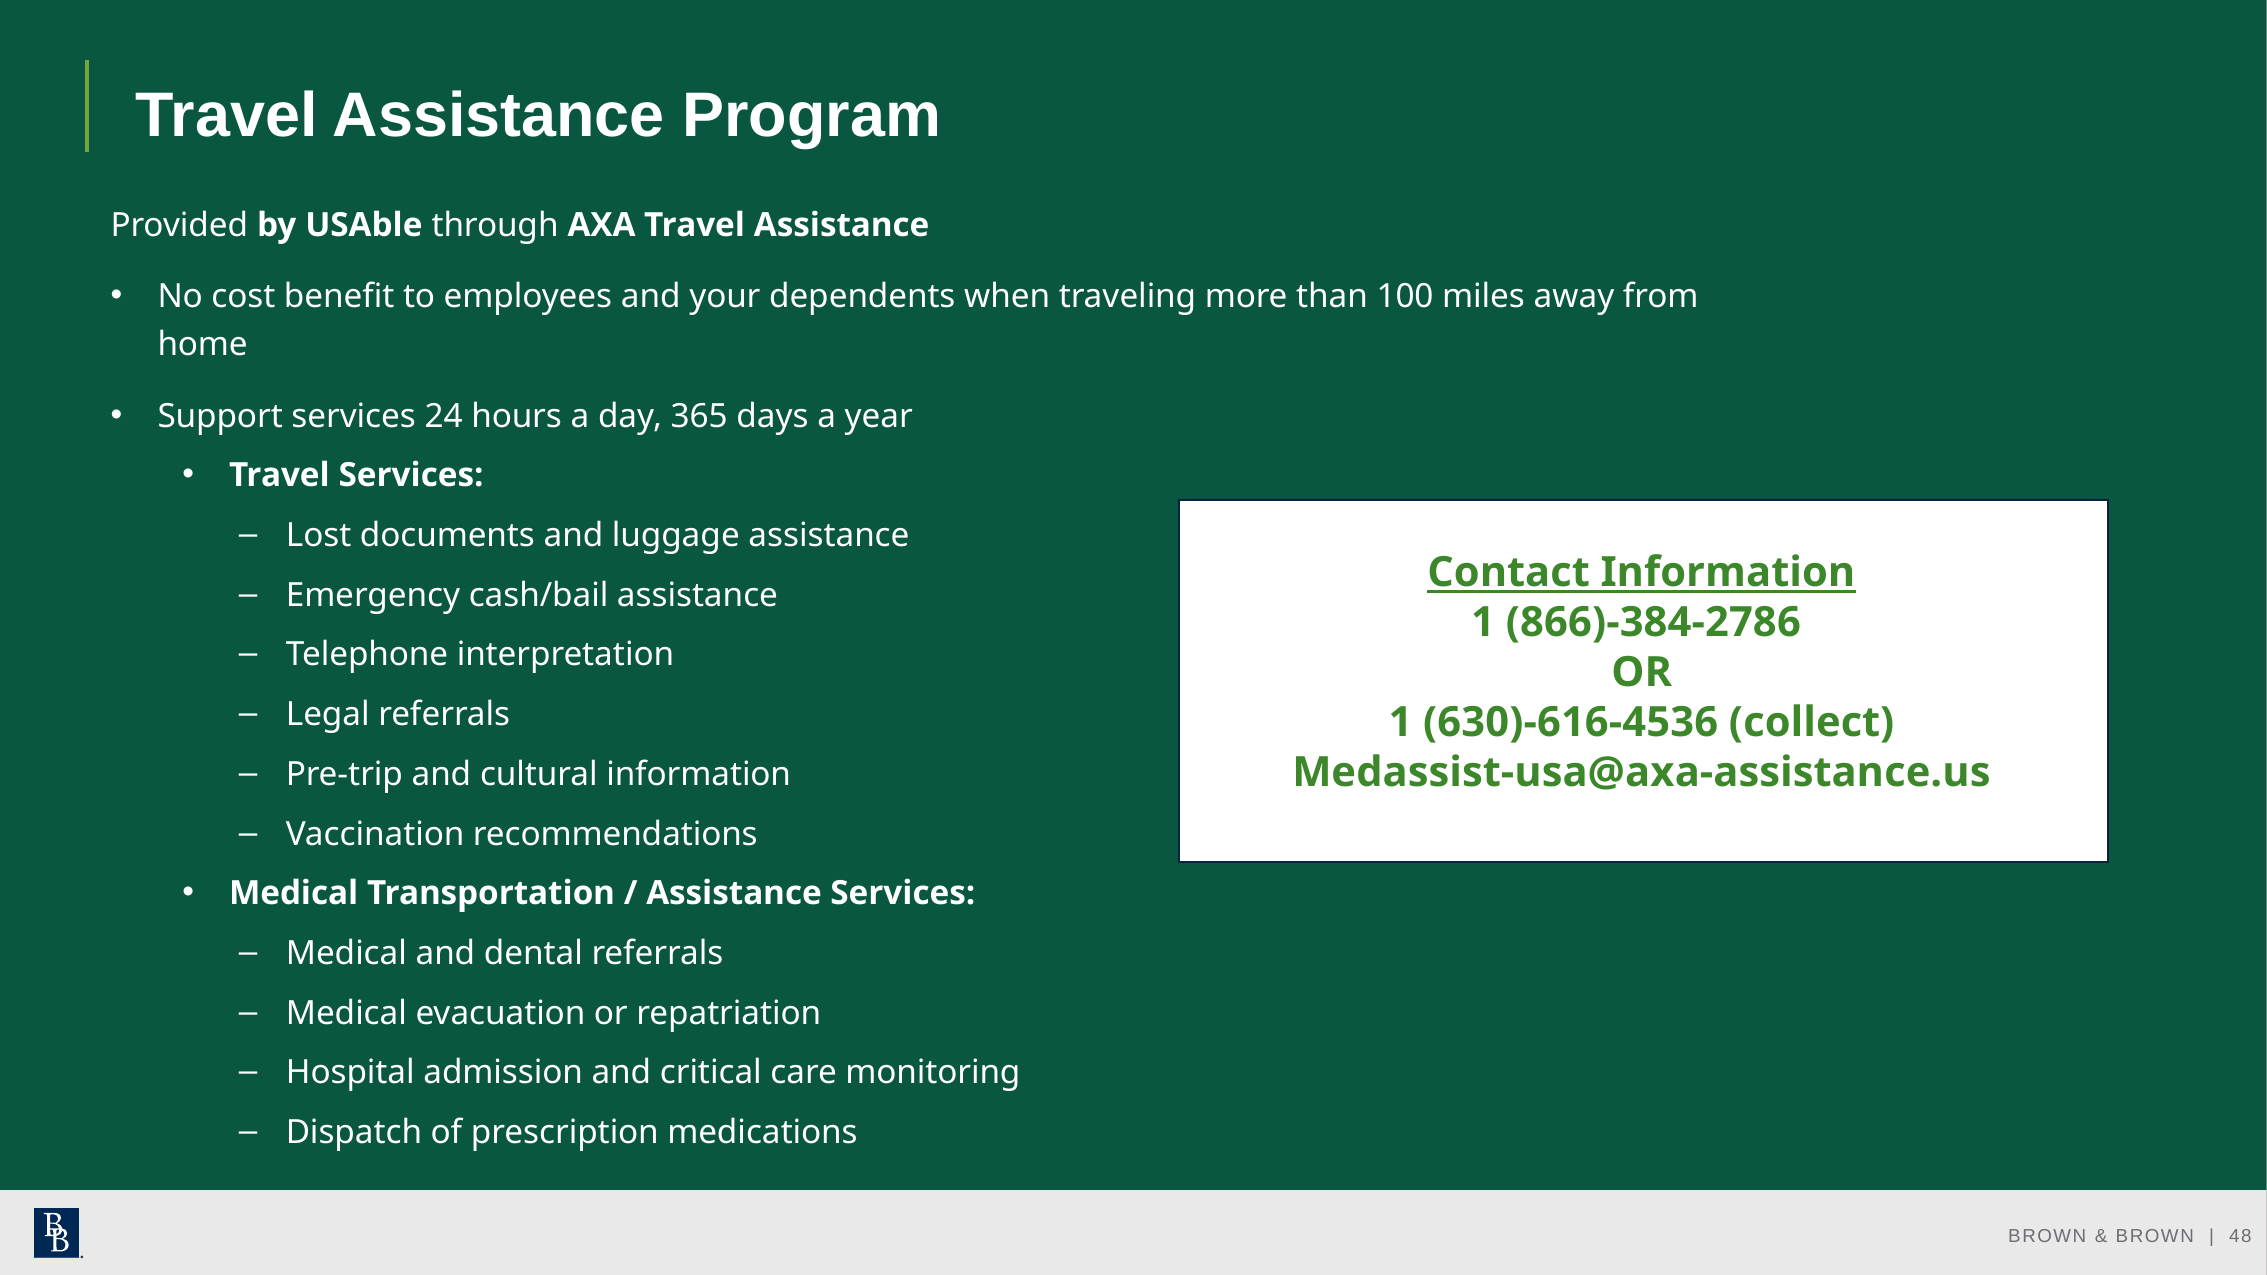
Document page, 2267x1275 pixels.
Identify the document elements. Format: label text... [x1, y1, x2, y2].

text_box Provided by USAble through AXA Travel Assistance No cost benefit to employees and your dependents when traveling more than 100 miles away from home Support services 24 hours a day, 365 days a year Travel Services: Lost documents and luggage assistance Emergency cash/bail assistance Telephone interpretation Legal referrals Pre-trip and cultural information Vaccination recommendations Medical Transportation / Assistance Services: Medical and dental referrals Medical evacuation or repatriation Hospital admission and critical care monitoring Dispatch of prescription medications [95, 187, 1721, 1200]
text_box [1178, 499, 2109, 863]
title Travel Assistance Program [120, 75, 1941, 148]
slide_number BROWN & BROWN | 48 [1756, 1208, 2267, 1262]
text_box Contact Information 1 (866)-384-2786 OR 1 (630)-616-4536 (collect) Medassist-usa@axa-assistance.us [1191, 537, 2092, 803]
